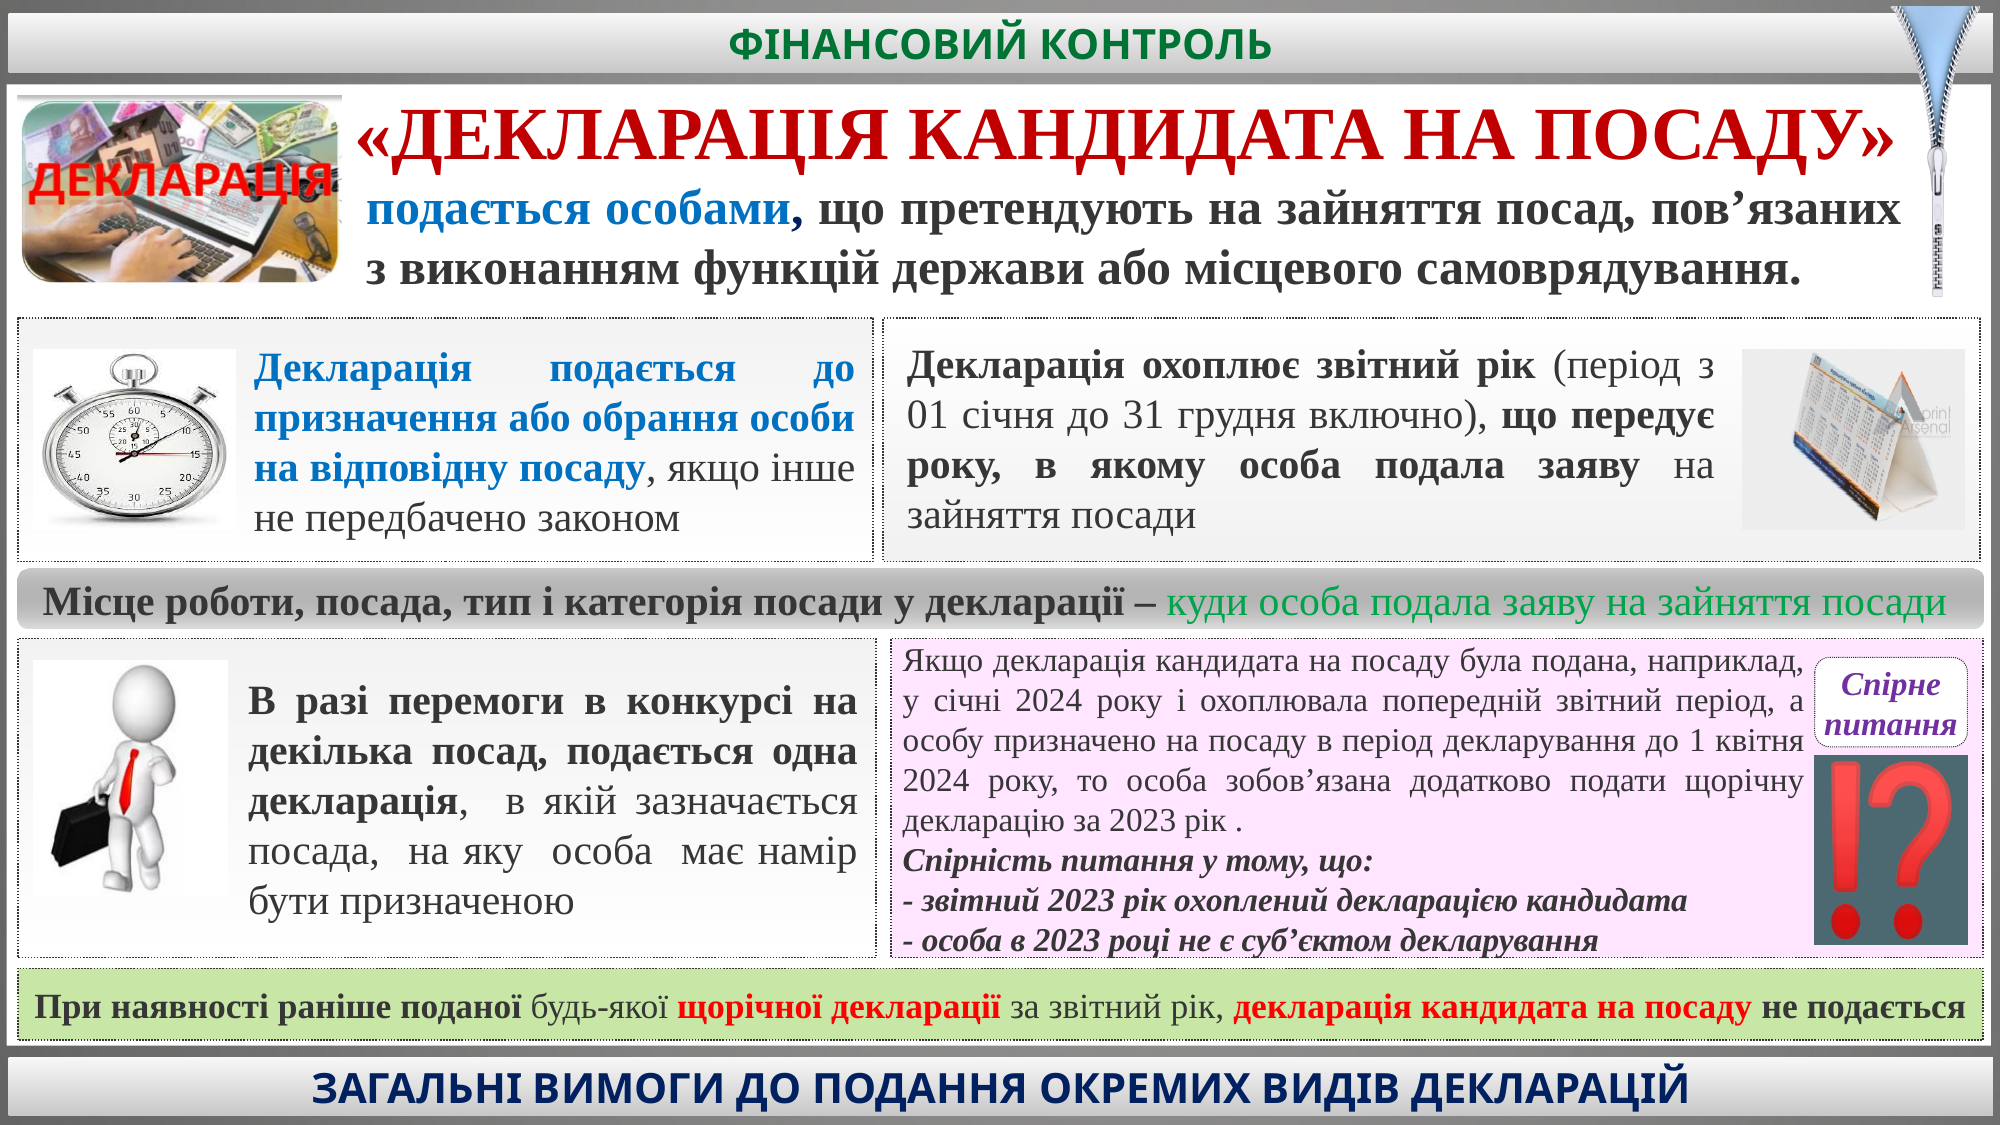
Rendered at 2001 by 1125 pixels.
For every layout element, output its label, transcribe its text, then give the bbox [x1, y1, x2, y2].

text_box ФІНАНСОВИЙ КОНТРОЛЬ [1986, 13, 1993, 73]
text_box При наявності раніше поданої будь-якої щорічної декларації за звітний рік, декларація кандидата на посаду не подається [17, 968, 1983, 1041]
text_box Декларація подається до призначення або обрання особи на відповідну посаду, якщо інше не передбачено законом [17, 318, 874, 562]
text_box Спірне питання [1814, 657, 1968, 747]
text_box Місце роботи, посада, тип і категорія посади у декларації – куди особа подала заяву на зайняття посади [17, 568, 1983, 629]
text_box ЗАГАЛЬНІ ВИМОГИ ДО ПОДАННЯ ОКРЕМИХ ВИДІВ ДЕКЛАРАЦІЙ [8, 1057, 1993, 1116]
text_box Декларація охоплює звітний рік (період з 01 січня до 31 грудня включно), що передує року, в якому особа подала заяву на зайняття посади [883, 318, 1981, 562]
text_box ФІНАНСОВИЙ КОНТРОЛЬ [8, 13, 1884, 73]
picture [0, 0, 2000, 1125]
text_box Якщо декларація кандидата на посаду була подана, наприклад, у січні 2024 року і охоплювала попередній звітний період, а особу призначено на посаду в період декларування до 1 квітня 2024 року, то особа зобов’язана додатково подати щорічну декларацію за 2023 рік . Спірність питання у тому, що: - звітний 2023 рік охоплений декларацією кандидата - особа в 2023 році не є суб’єктом декларування [890, 638, 1983, 958]
text_box В разі перемоги в конкурсі на декілька посад, подається одна декларація, в якій зазначається посада, на яку особа має намір бути призначеною [17, 638, 876, 958]
text_box «ДЕКЛАРАЦІЯ КАНДИДАТА НА ПОСАДУ» подається особами, що претендують на зайняття посад, пов’язаних з виконанням функцій держави або місцевого самоврядування. [6, 84, 1991, 1046]
